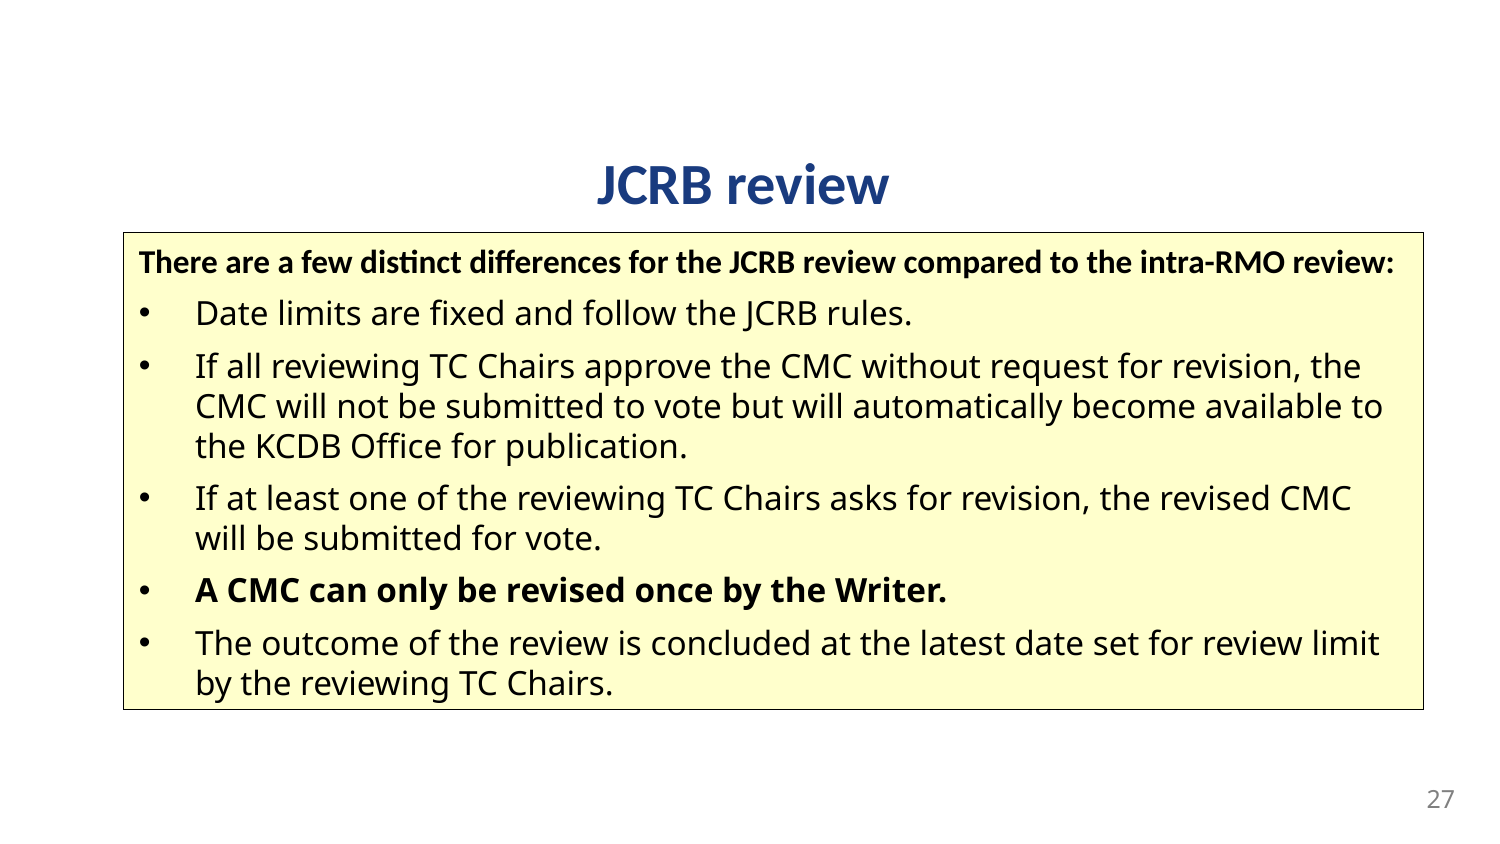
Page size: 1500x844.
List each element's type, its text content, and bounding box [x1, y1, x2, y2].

text_box There are a few distinct differences for the JCRB review compared to the intra-RMO review: Date limits are fixed and follow the JCRB rules. If all reviewing TC Chairs approve the CMC without request for revision, the CMC will not be submitted to vote but will automatically become available to the KCDB Office for publication. If at least one of the reviewing TC Chairs asks for revision, the revised CMC will be submitted for vote. A CMC can only be revised once by the Writer. The outcome of the review is concluded at the latest date set for review limit by the reviewing TC Chairs. [123, 232, 1424, 710]
text_box JCRB review [583, 138, 905, 224]
